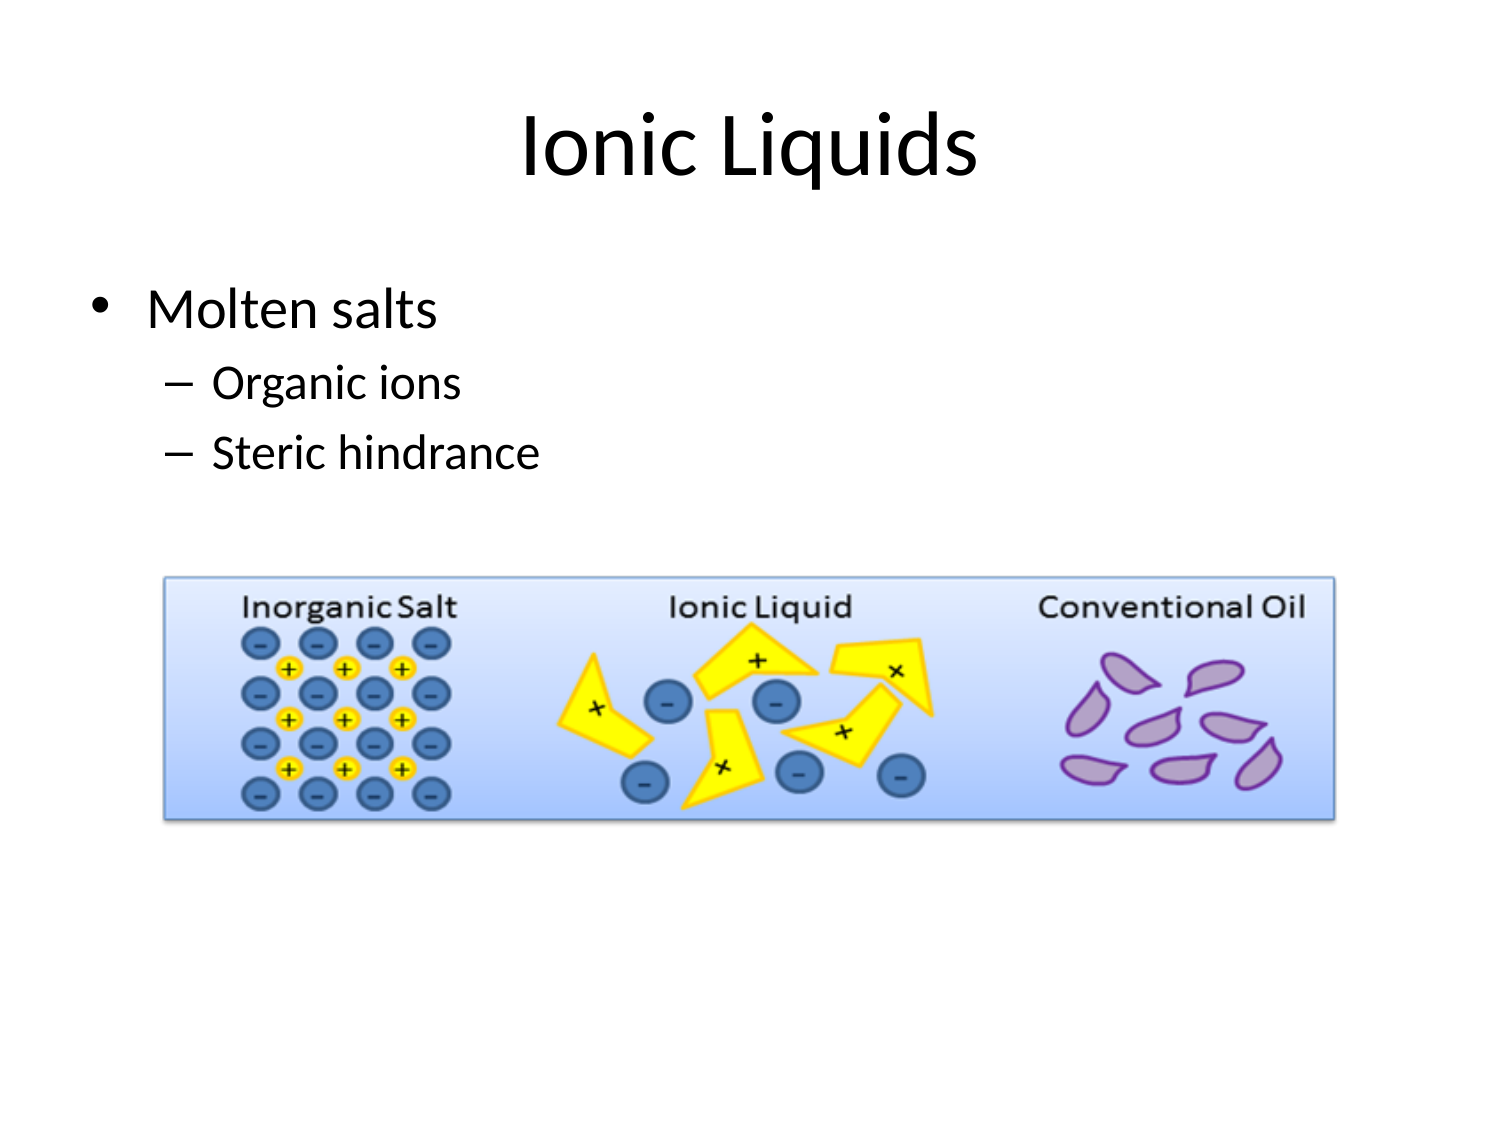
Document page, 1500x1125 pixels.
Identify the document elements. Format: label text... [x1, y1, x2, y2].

title Ionic Liquids [75, 45, 1425, 233]
picture [155, 573, 1345, 851]
list Molten salts Organic ions Steric hindrance [75, 262, 1425, 1005]
